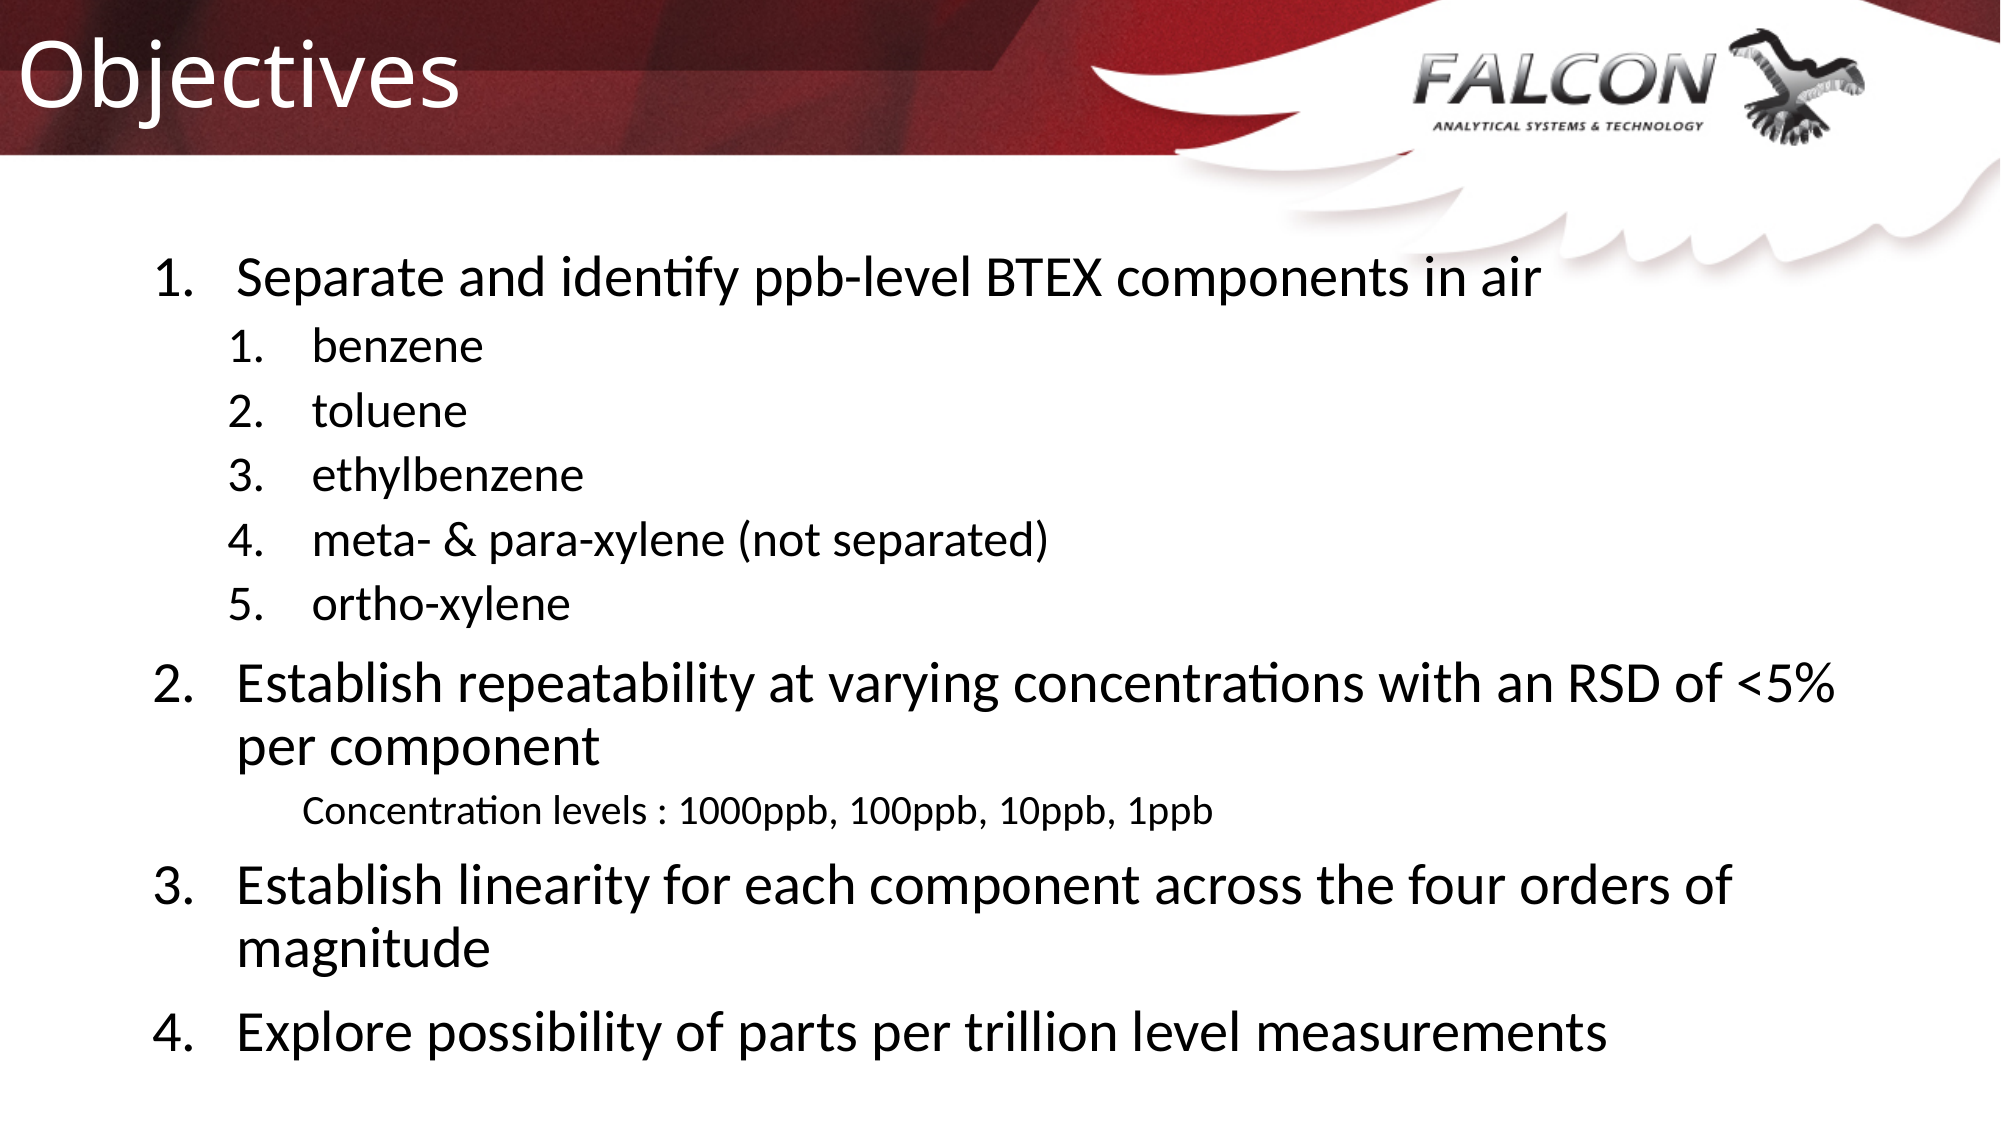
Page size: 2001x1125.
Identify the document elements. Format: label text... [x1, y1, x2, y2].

list Separate and identify ppb-level BTEX components in air benzene toluene ethylbenzene meta- & para-xylene (not separated) ortho-xylene Establish repeatability at varying concentrations with an RSD of <5% per component Concentration levels : 1000ppb, 100ppb, 10ppb, 1ppb Establish linearity for each component across the four orders of magnitude Explore possibility of parts per trillion level measurements [137, 238, 1863, 953]
picture [0, 0, 2001, 1125]
title Objectives [1, 21, 1727, 239]
